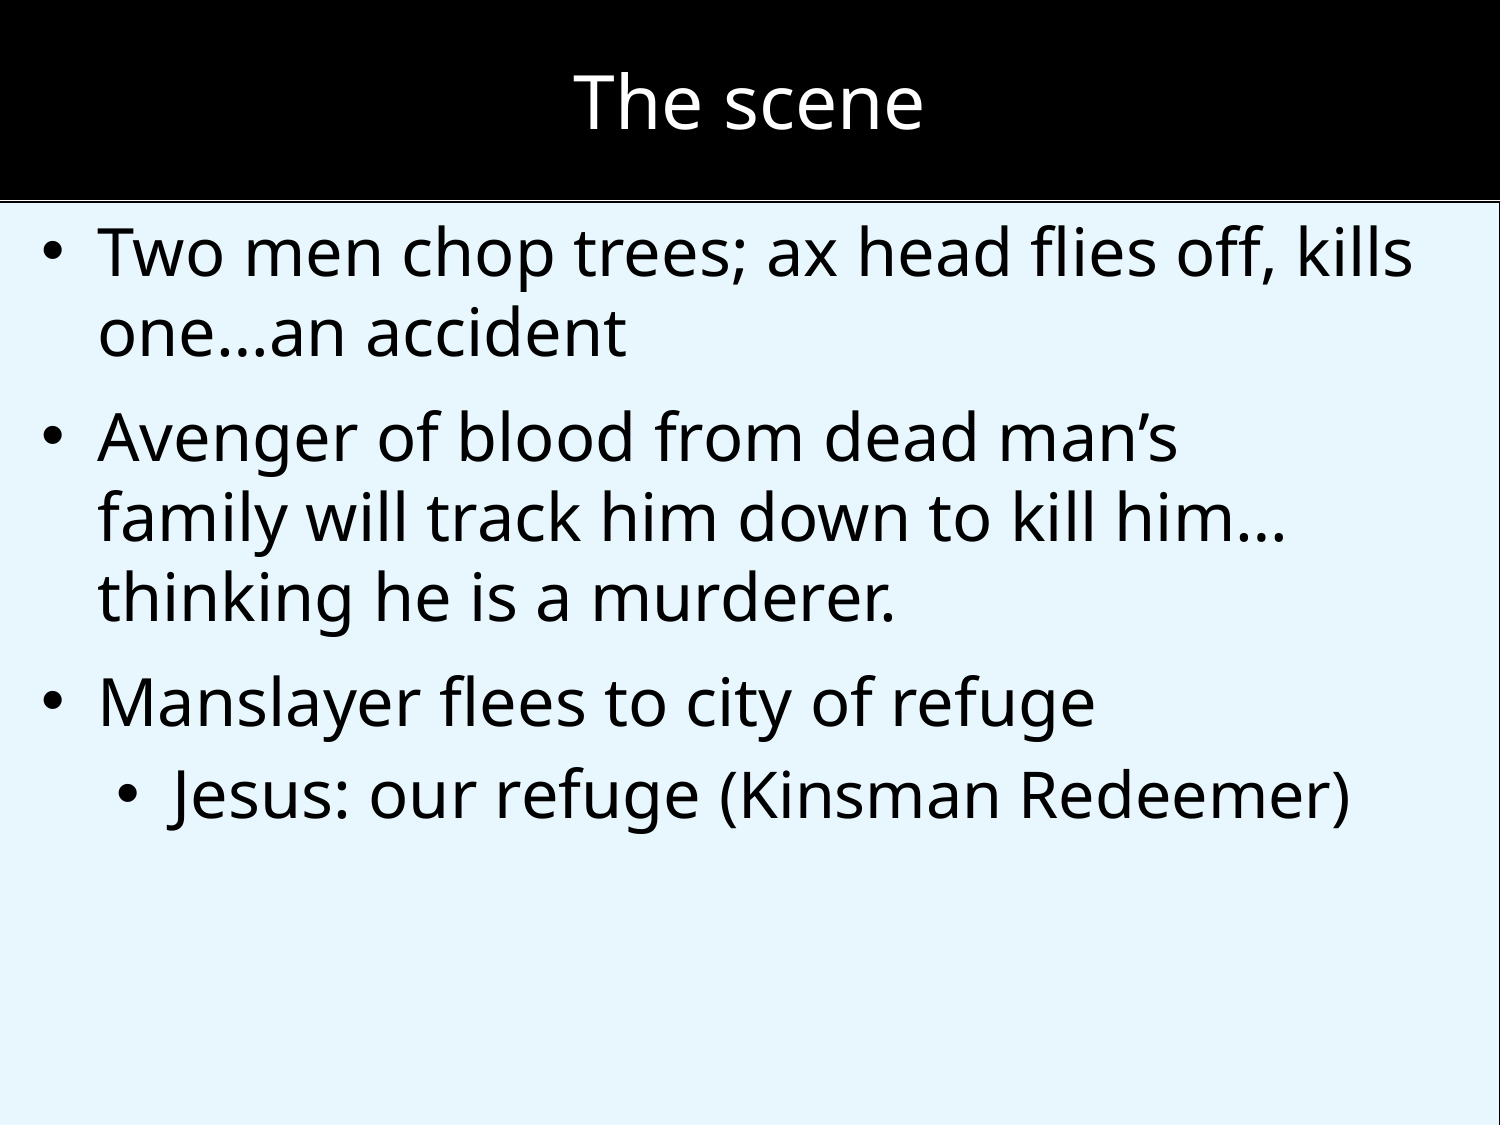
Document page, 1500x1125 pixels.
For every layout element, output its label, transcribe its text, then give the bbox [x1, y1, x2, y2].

text_box Two men chop trees; ax head flies off, kills one…an accident Avenger of blood from dead man’s family will track him down to kill him… thinking he is a murderer. Manslayer flees to city of refuge Jesus: our refuge (Kinsman Redeemer) [0, 202, 1500, 1125]
title The scene [0, 0, 1500, 200]
